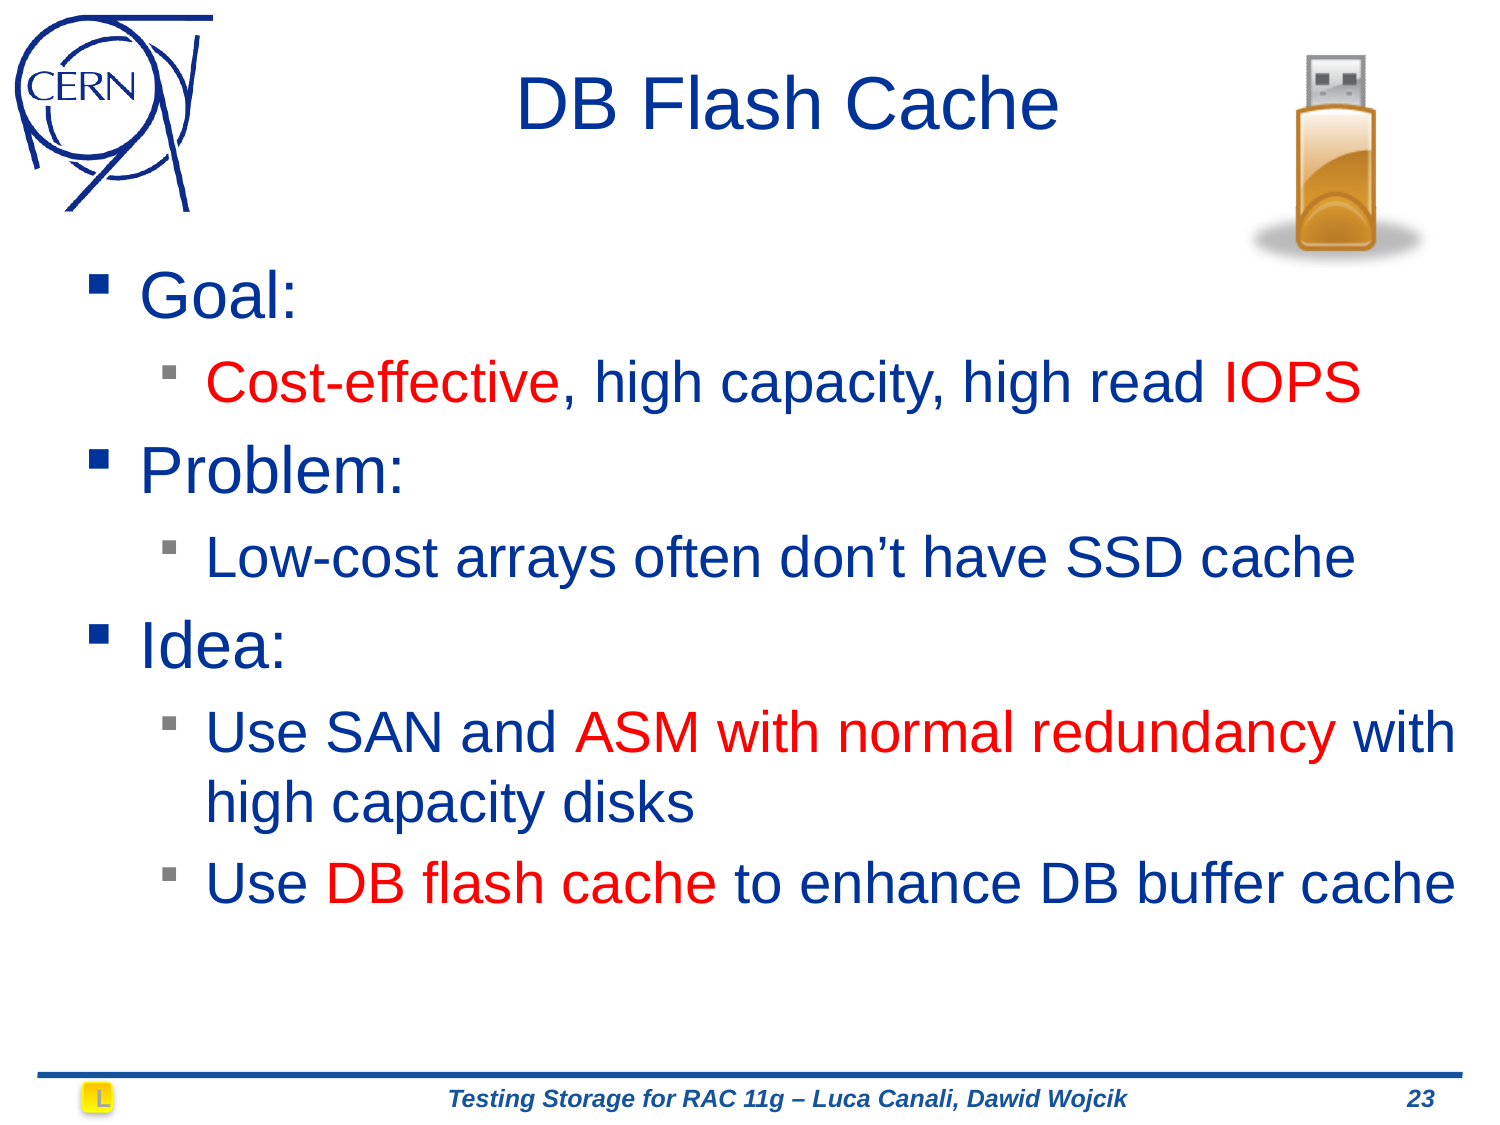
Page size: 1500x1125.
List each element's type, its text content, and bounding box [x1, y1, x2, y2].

picture [1228, 49, 1446, 268]
text_box L [81, 1081, 113, 1113]
slide_number 23 [1287, 1074, 1451, 1125]
title DB Flash Cache [336, 37, 1262, 163]
picture [12, 12, 213, 212]
footer Testing Storage for RAC 11g – Luca Canali, Dawid Wojcik [424, 1074, 1152, 1125]
list Goal: Cost-effective, high capacity, high read IOPS Problem: Low-cost arrays often don’t have SSD cache Idea: Use SAN and ASM with normal redundancy with high capacity disks Use DB flash cache to enhance DB buffer cache [68, 244, 1500, 1083]
